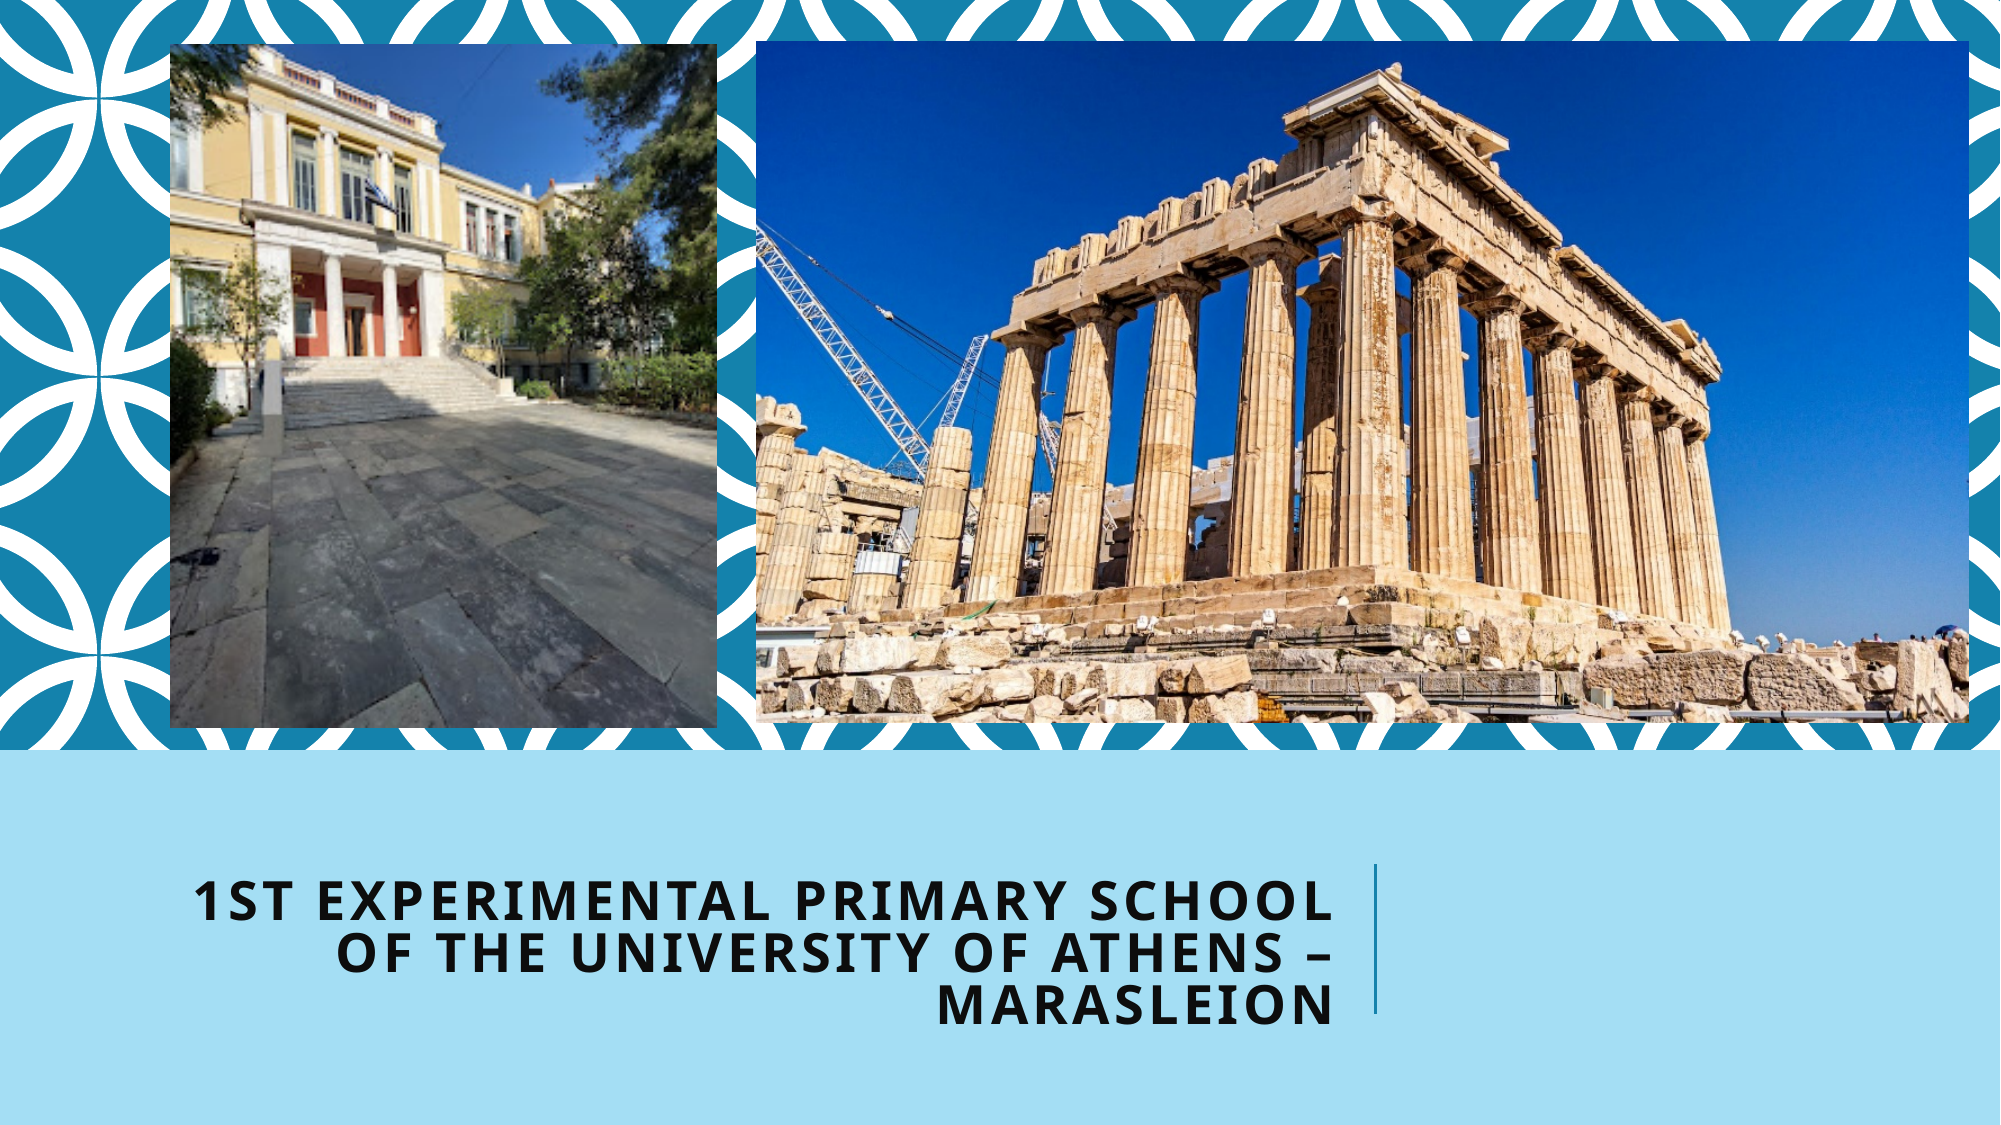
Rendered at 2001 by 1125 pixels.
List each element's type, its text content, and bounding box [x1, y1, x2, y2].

title 1st Experimental Primary School of the University of Athens – Marasleion [79, 869, 1355, 1110]
picture [169, 43, 717, 728]
picture [756, 41, 1969, 723]
